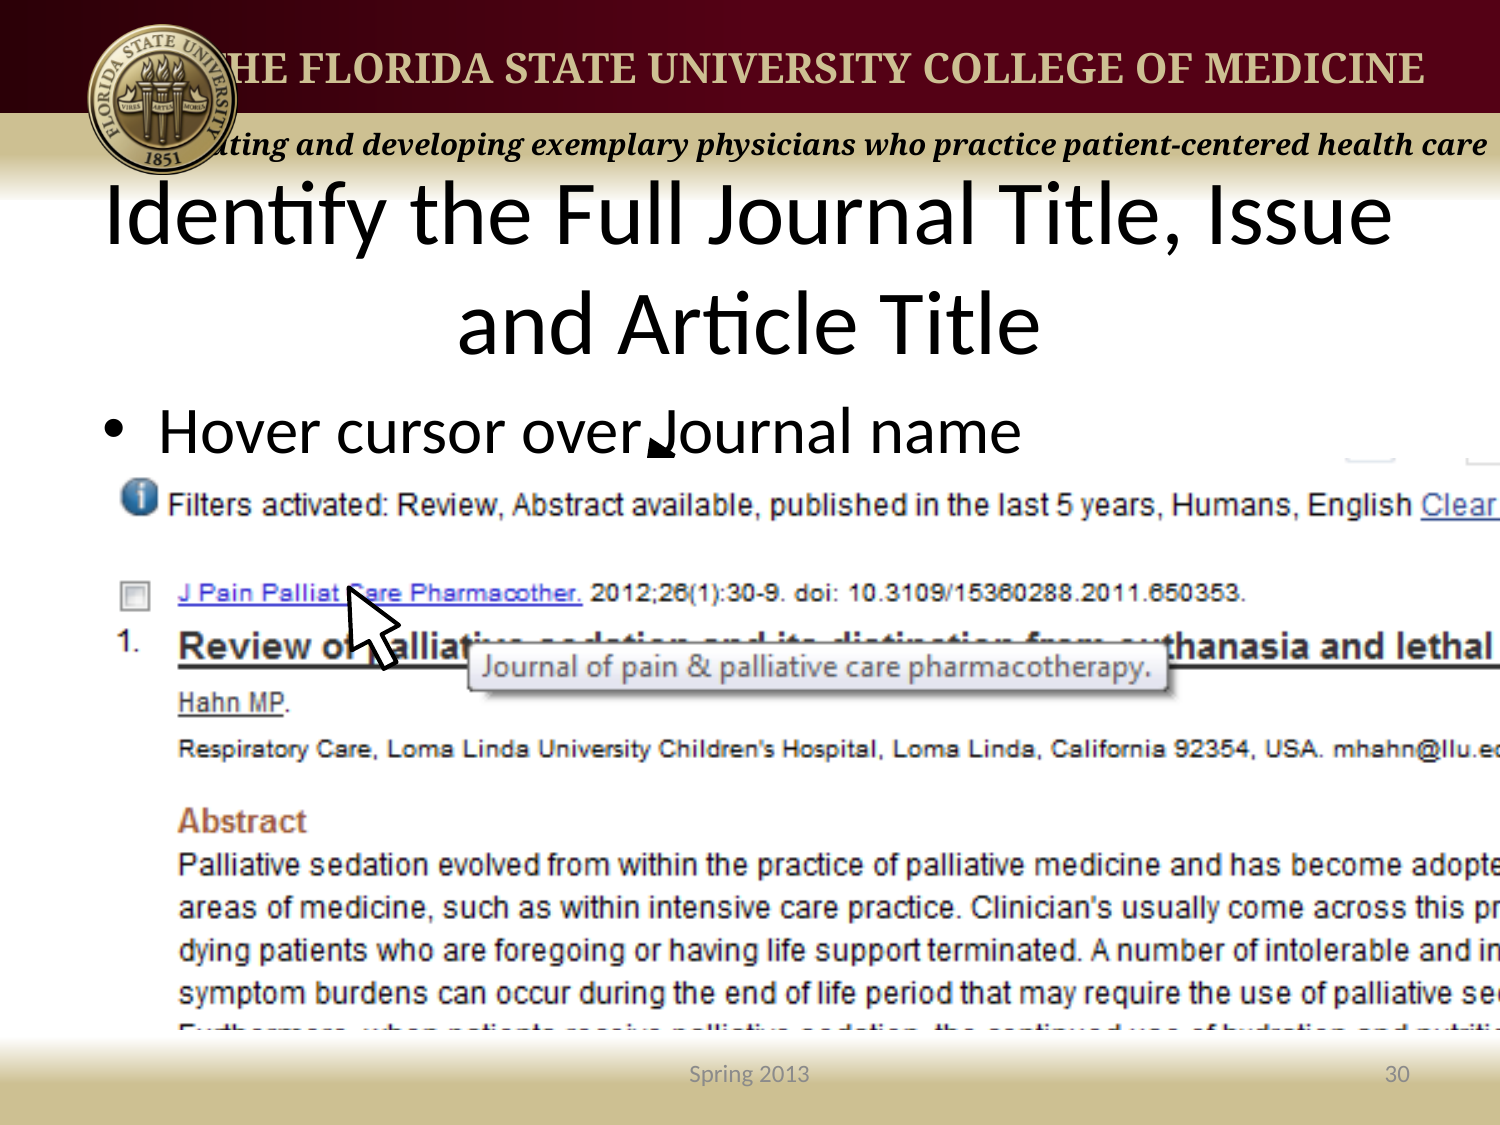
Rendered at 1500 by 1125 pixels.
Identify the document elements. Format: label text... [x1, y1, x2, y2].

picture [100, 458, 1500, 1030]
slide_number 30 [1074, 1042, 1425, 1103]
picture [87, 24, 238, 175]
footer Spring 2013 [512, 1042, 988, 1103]
title Identify the Full Journal Title, Issue and Article Title [75, 212, 1425, 313]
list Hover cursor over Journal name [87, 379, 1425, 1053]
